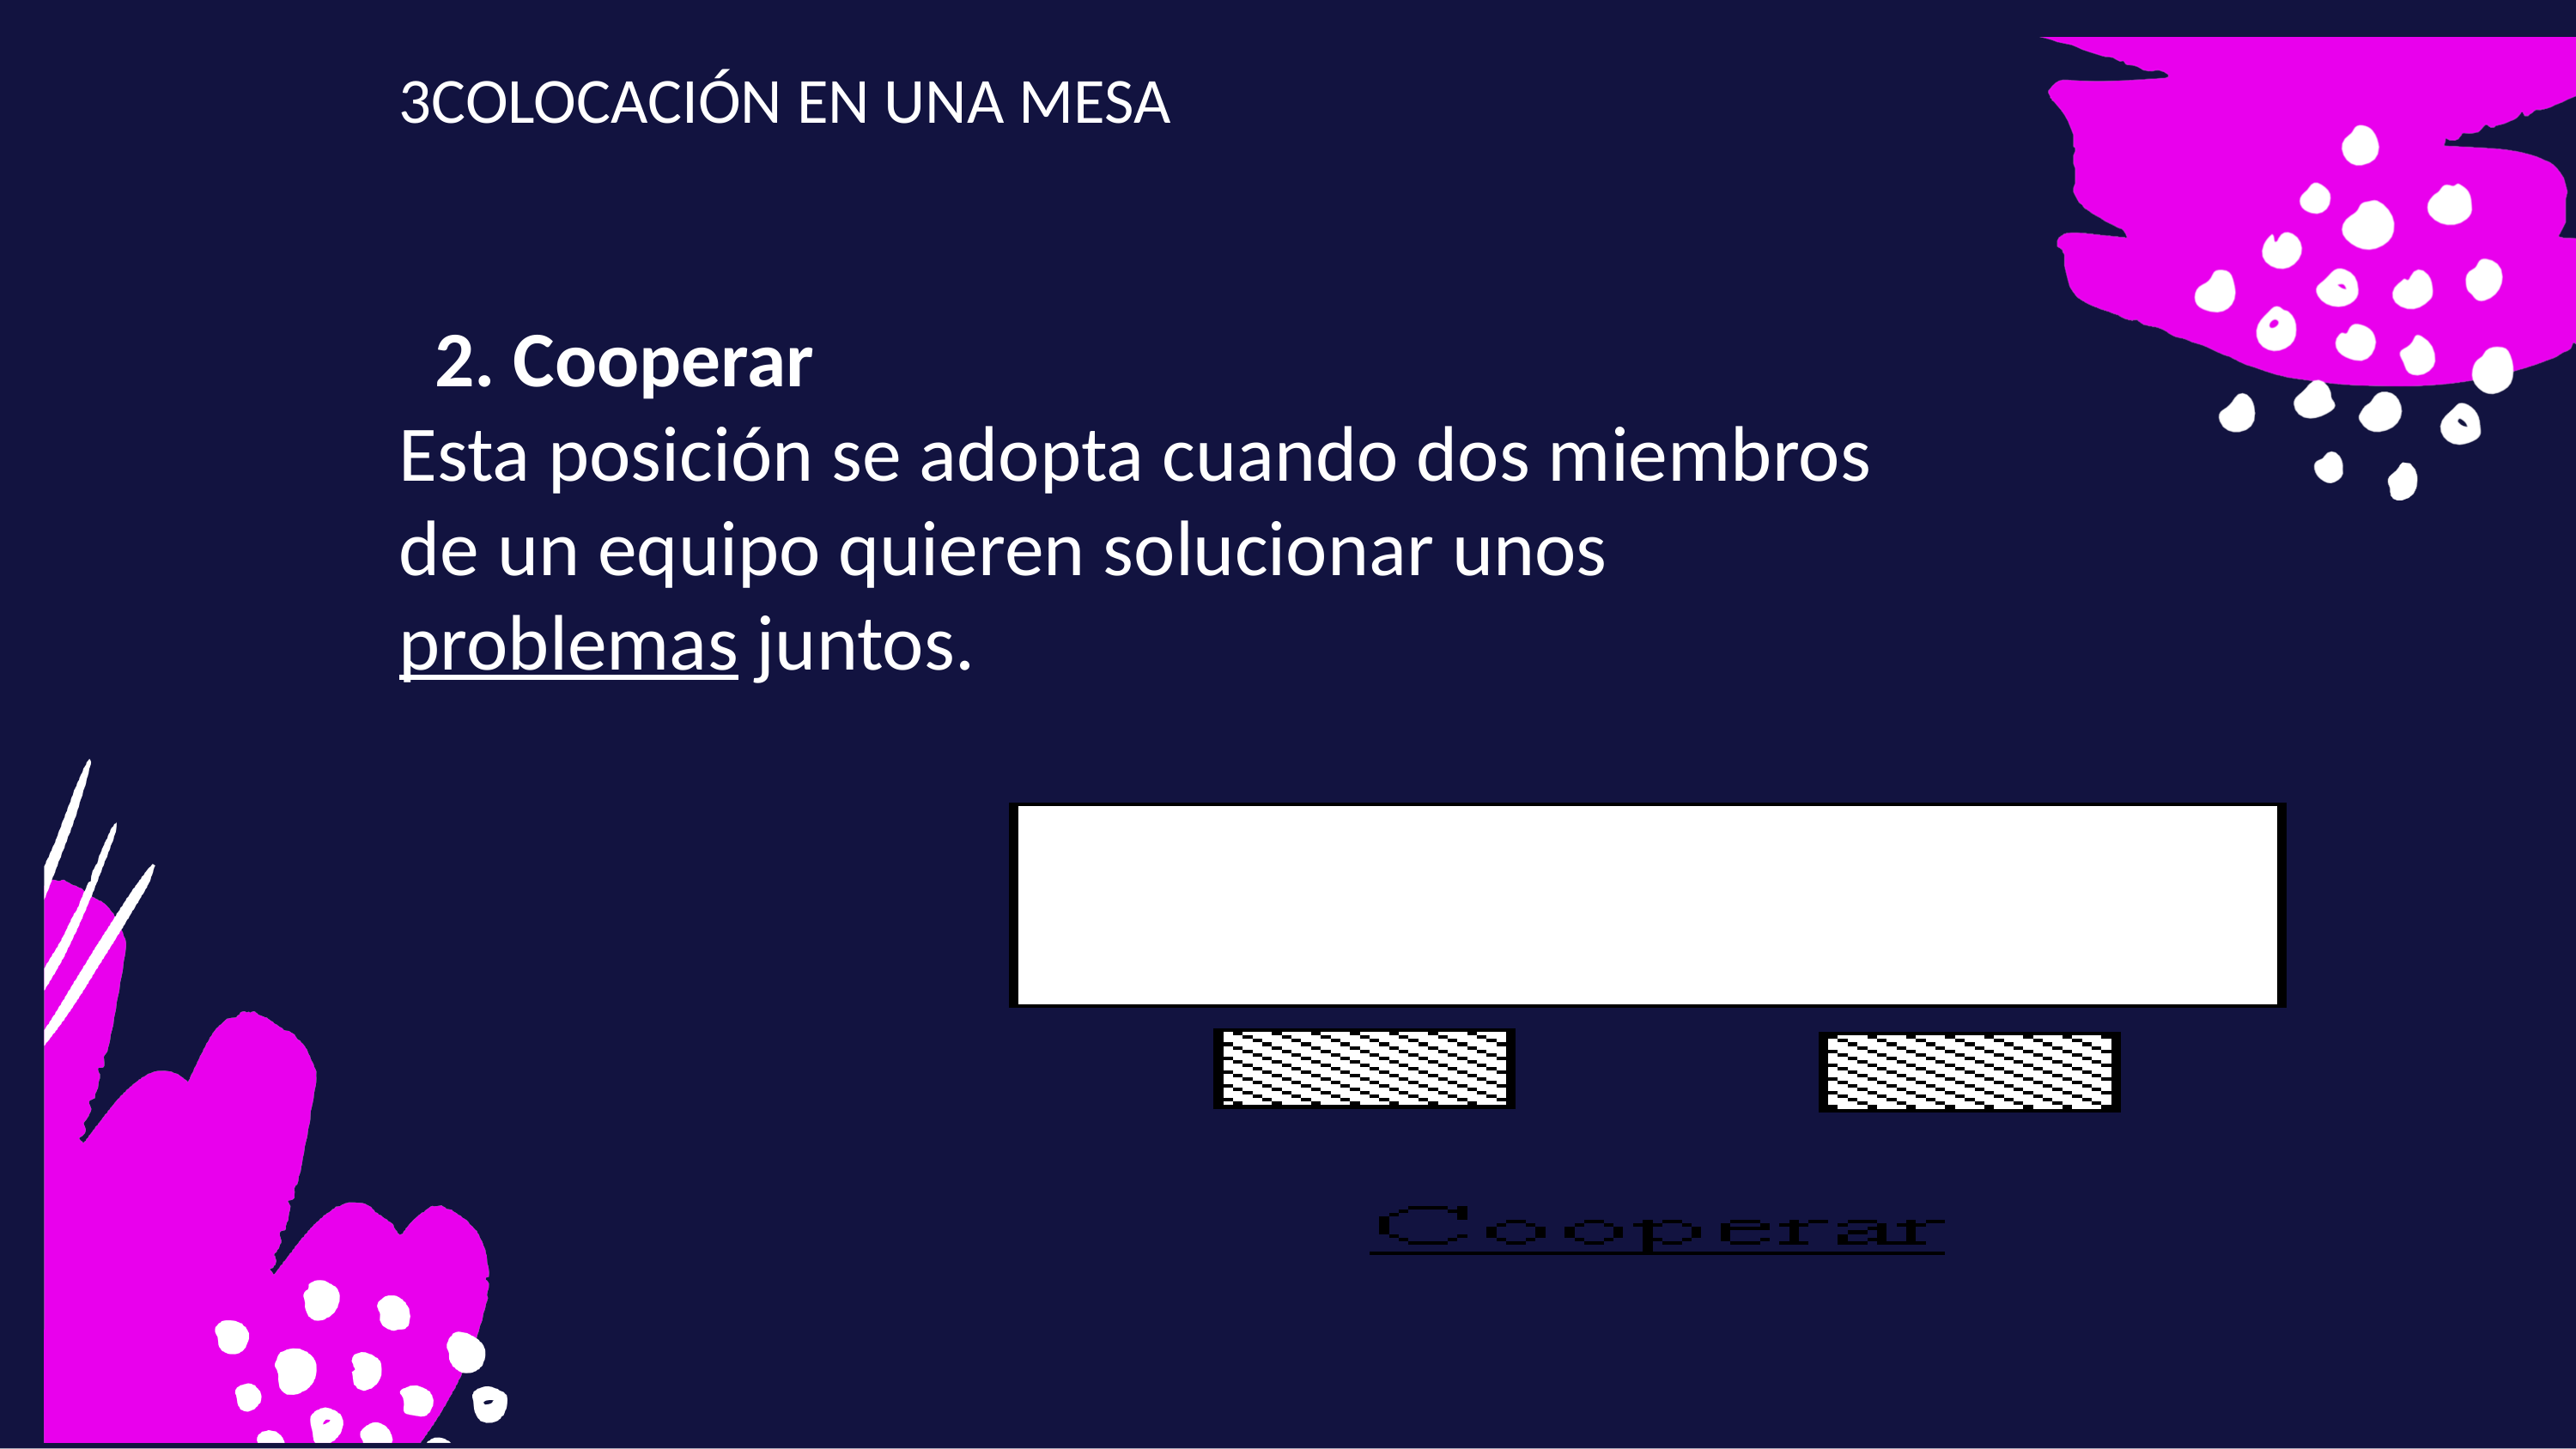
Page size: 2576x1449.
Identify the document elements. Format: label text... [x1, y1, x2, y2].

picture [2038, 37, 2576, 500]
picture [42, 759, 508, 1444]
picture [1008, 798, 2298, 1294]
text_box 3COLOCACIÓN EN UNA MESA 2. Cooperar Esta posición se adopta cuando dos miembros de un equipo quieren solucionar unos problemas juntos. [386, 52, 1943, 786]
